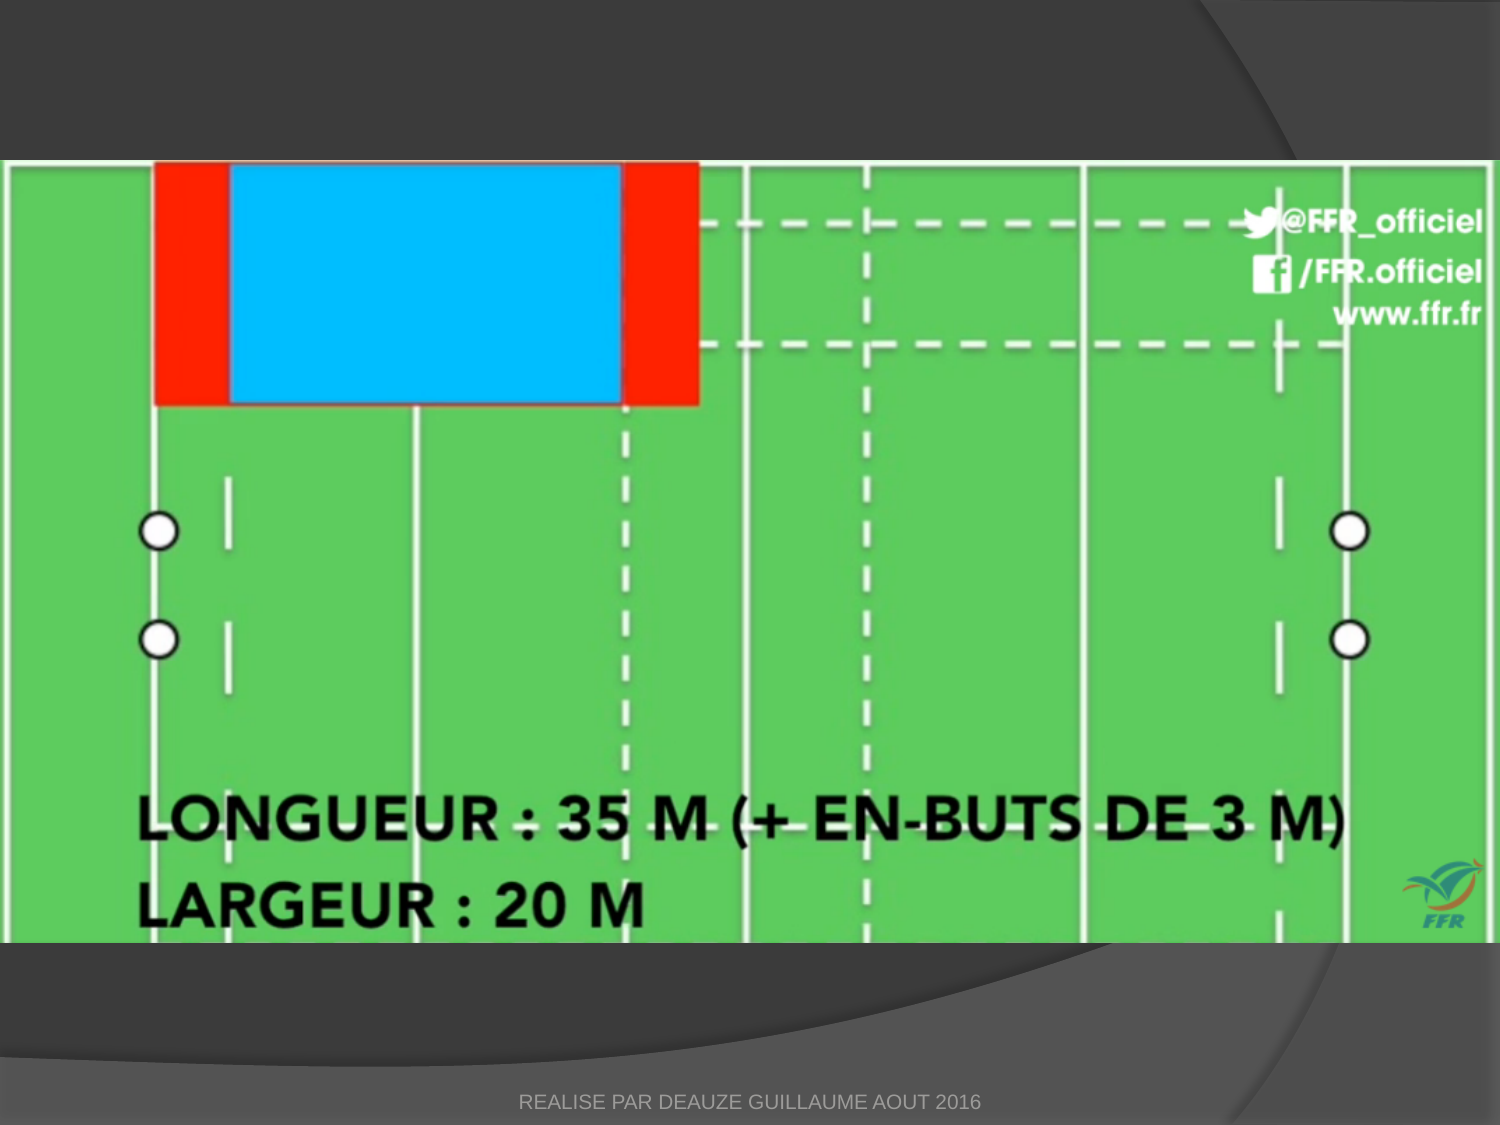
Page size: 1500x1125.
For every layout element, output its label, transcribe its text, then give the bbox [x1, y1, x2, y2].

footer REALISE PAR DEAUZE GUILLAUME AOUT 2016 [512, 1053, 988, 1114]
picture [0, 160, 1500, 943]
